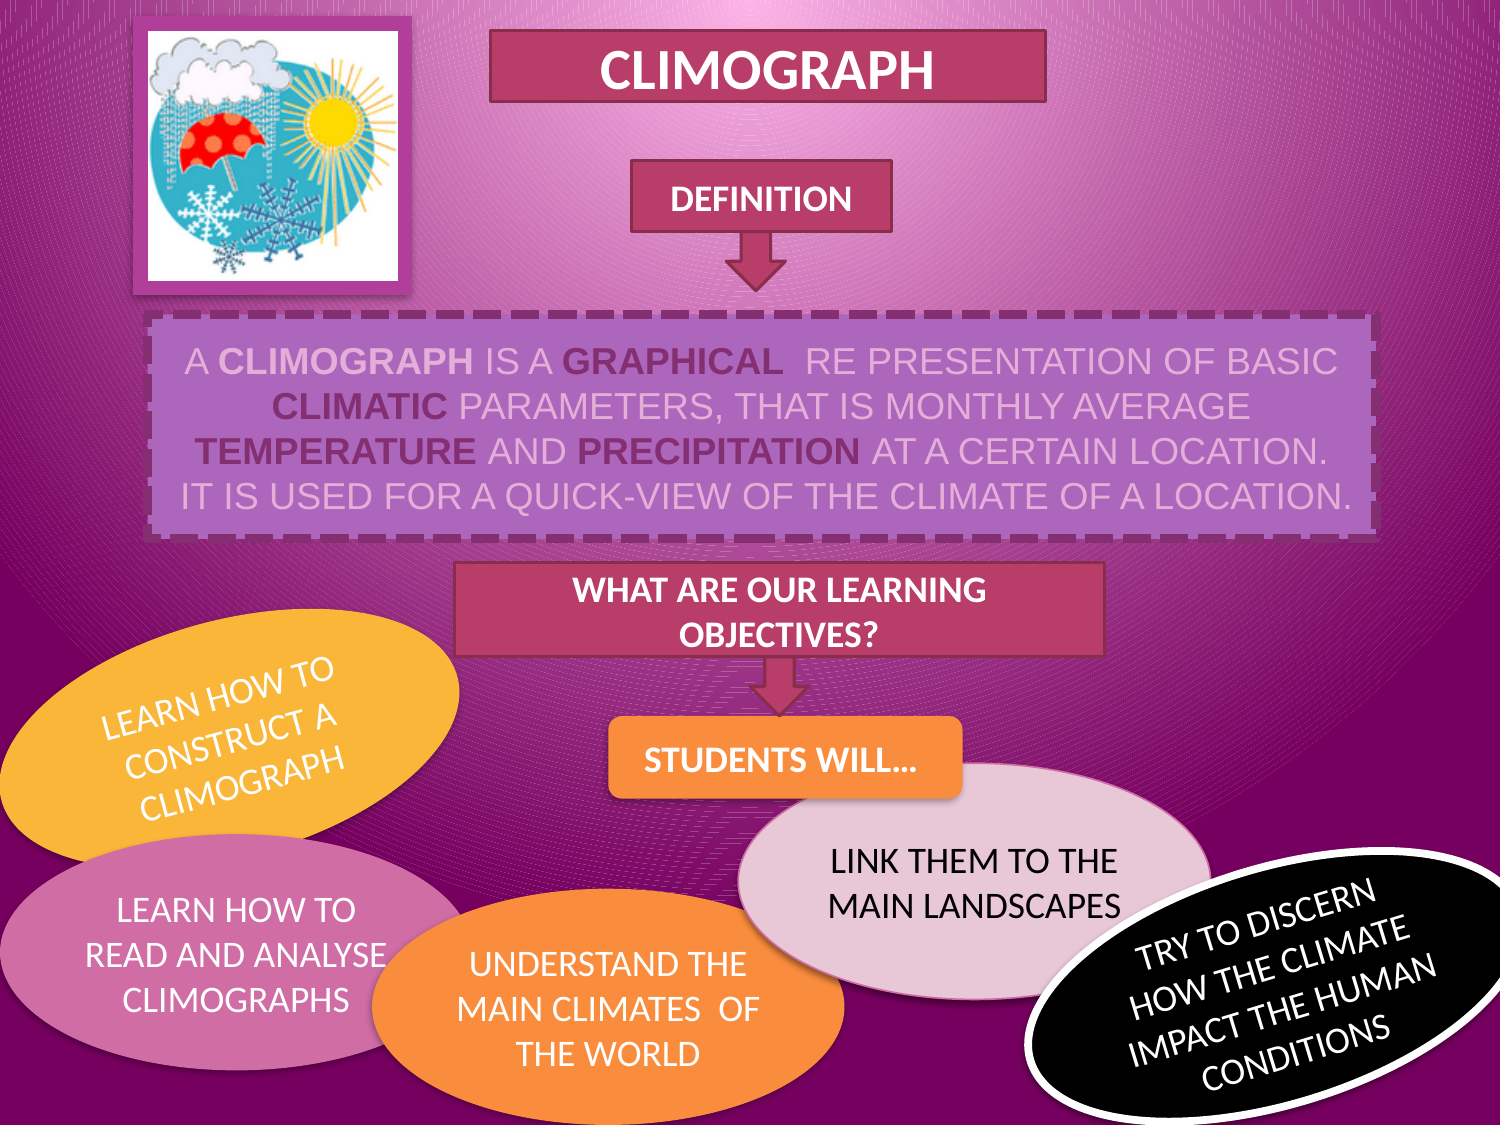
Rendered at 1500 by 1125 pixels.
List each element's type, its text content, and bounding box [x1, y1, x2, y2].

picture [147, 30, 398, 282]
text_box A CLIMOGRAPH IS A GRAPHICAL RE PRESENTATION OF BASIC CLIMATIC PARAMETERS, THAT IS MONTHLY AVERAGE TEMPERATURE AND PRECIPITATION AT A CERTAIN LOCATION. IT IS USED FOR A QUICK-VIEW OF THE CLIMATE OF A LOCATION. [146, 313, 1377, 540]
text_box LINK THEM TO THE MAIN LANDSCAPES [737, 762, 1212, 1001]
text_box TRY TO DISCERN HOW THE CLIMATE IMPACT THE HUMAN CONDITIONS [1024, 847, 1500, 1125]
text_box LEARN HOW TO CONSTRUCT A CLIMOGRAPH [0, 608, 453, 861]
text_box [454, 562, 1105, 717]
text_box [631, 160, 892, 291]
text_box LEARN HOW TO READ AND ANALYSE CLIMOGRAPHS [0, 834, 460, 1071]
text_box STUDENTS WILL… [608, 726, 963, 799]
text_box CLIMOGRAPH [489, 29, 1047, 103]
text_box UNDERSTAND THE MAIN CLIMATES OF THE WORLD [371, 888, 845, 1125]
